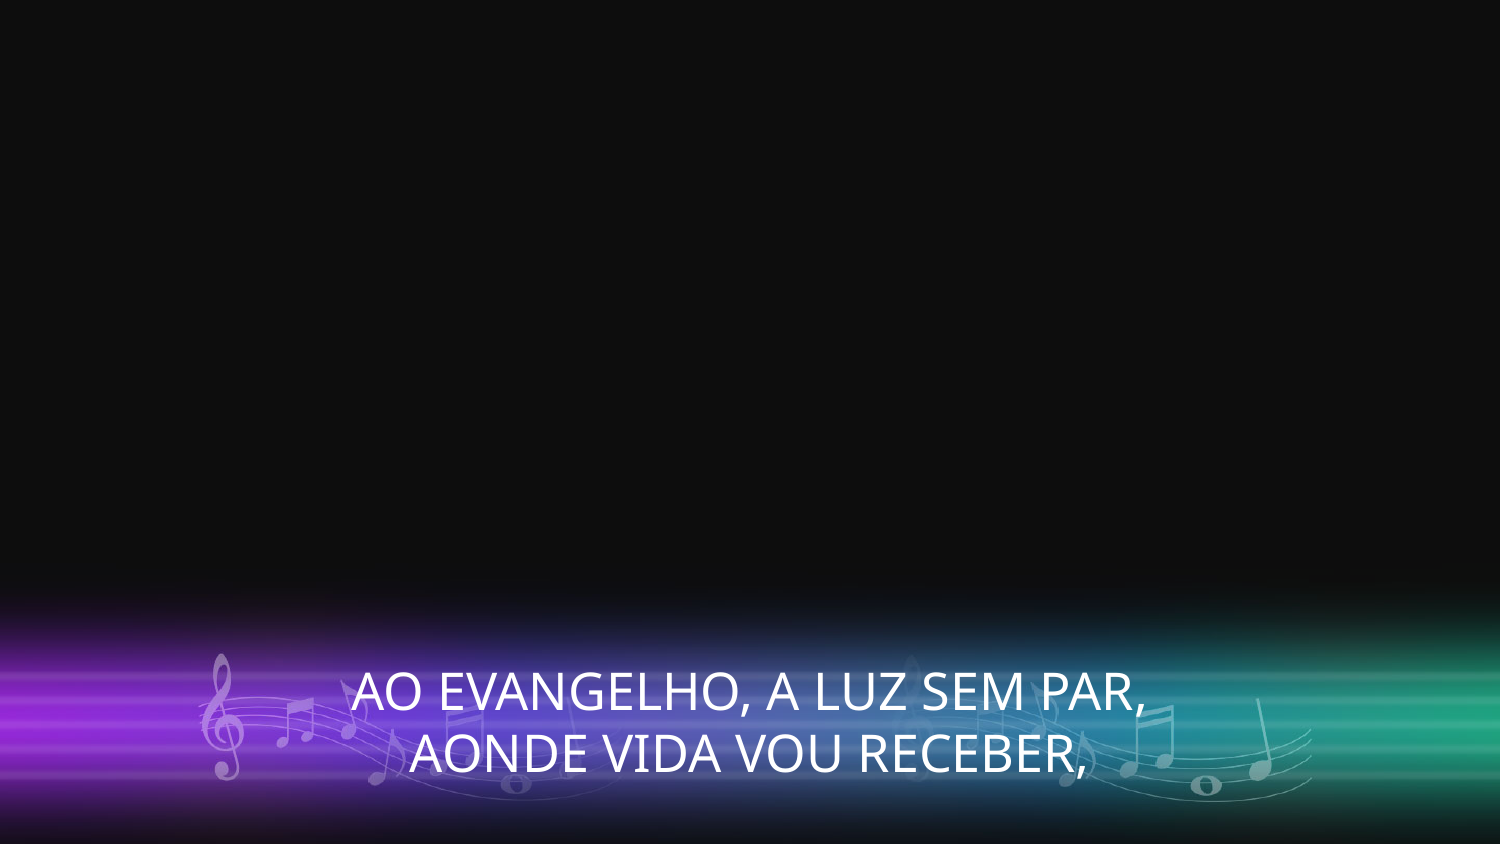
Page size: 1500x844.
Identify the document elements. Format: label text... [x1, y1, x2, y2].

text_box AO EVANGELHO, A LUZ SEM PAR, AONDE VIDA VOU RECEBER, [265, 651, 1235, 791]
picture [0, 0, 1500, 844]
